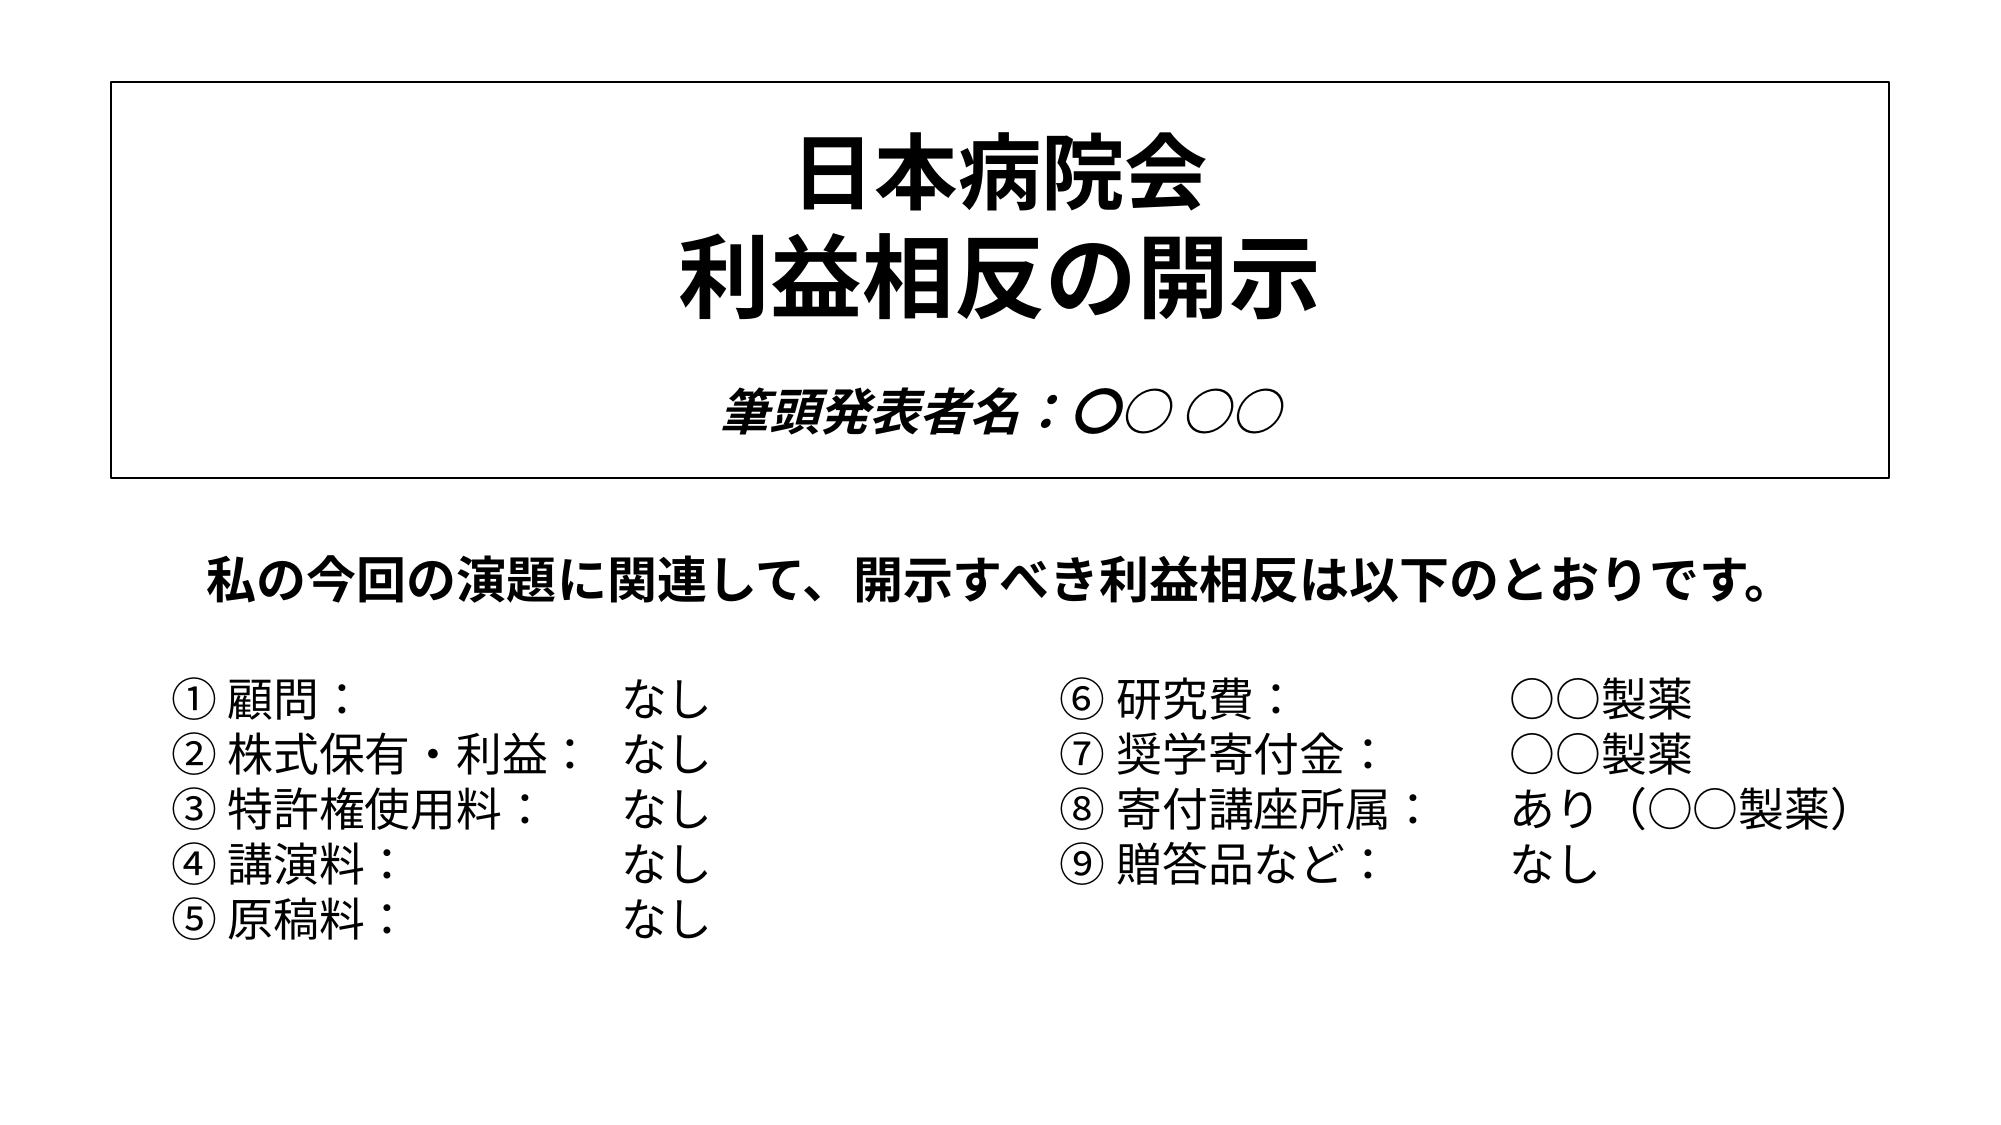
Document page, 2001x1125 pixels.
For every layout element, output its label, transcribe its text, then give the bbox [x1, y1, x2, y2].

text_box 私の今回の演題に関連して、開示すべき利益相反は以下のとおりです。 [156, 518, 1845, 638]
text_box 日本病院会 利益相反の開示 筆頭発表者名：〇○ ○○ [111, 82, 1889, 479]
text_box ⑥研究費： ○○製薬 ⑦奨学寄付金： ○○製薬 ⑧寄付講座所属： あり（○○製薬） ⑨贈答品など： なし [1045, 663, 1948, 1042]
text_box ①顧問： なし ②株式保有・利益： なし ③特許権使用料： なし ④講演料： なし ⑤原稿料： なし [156, 663, 1000, 1042]
